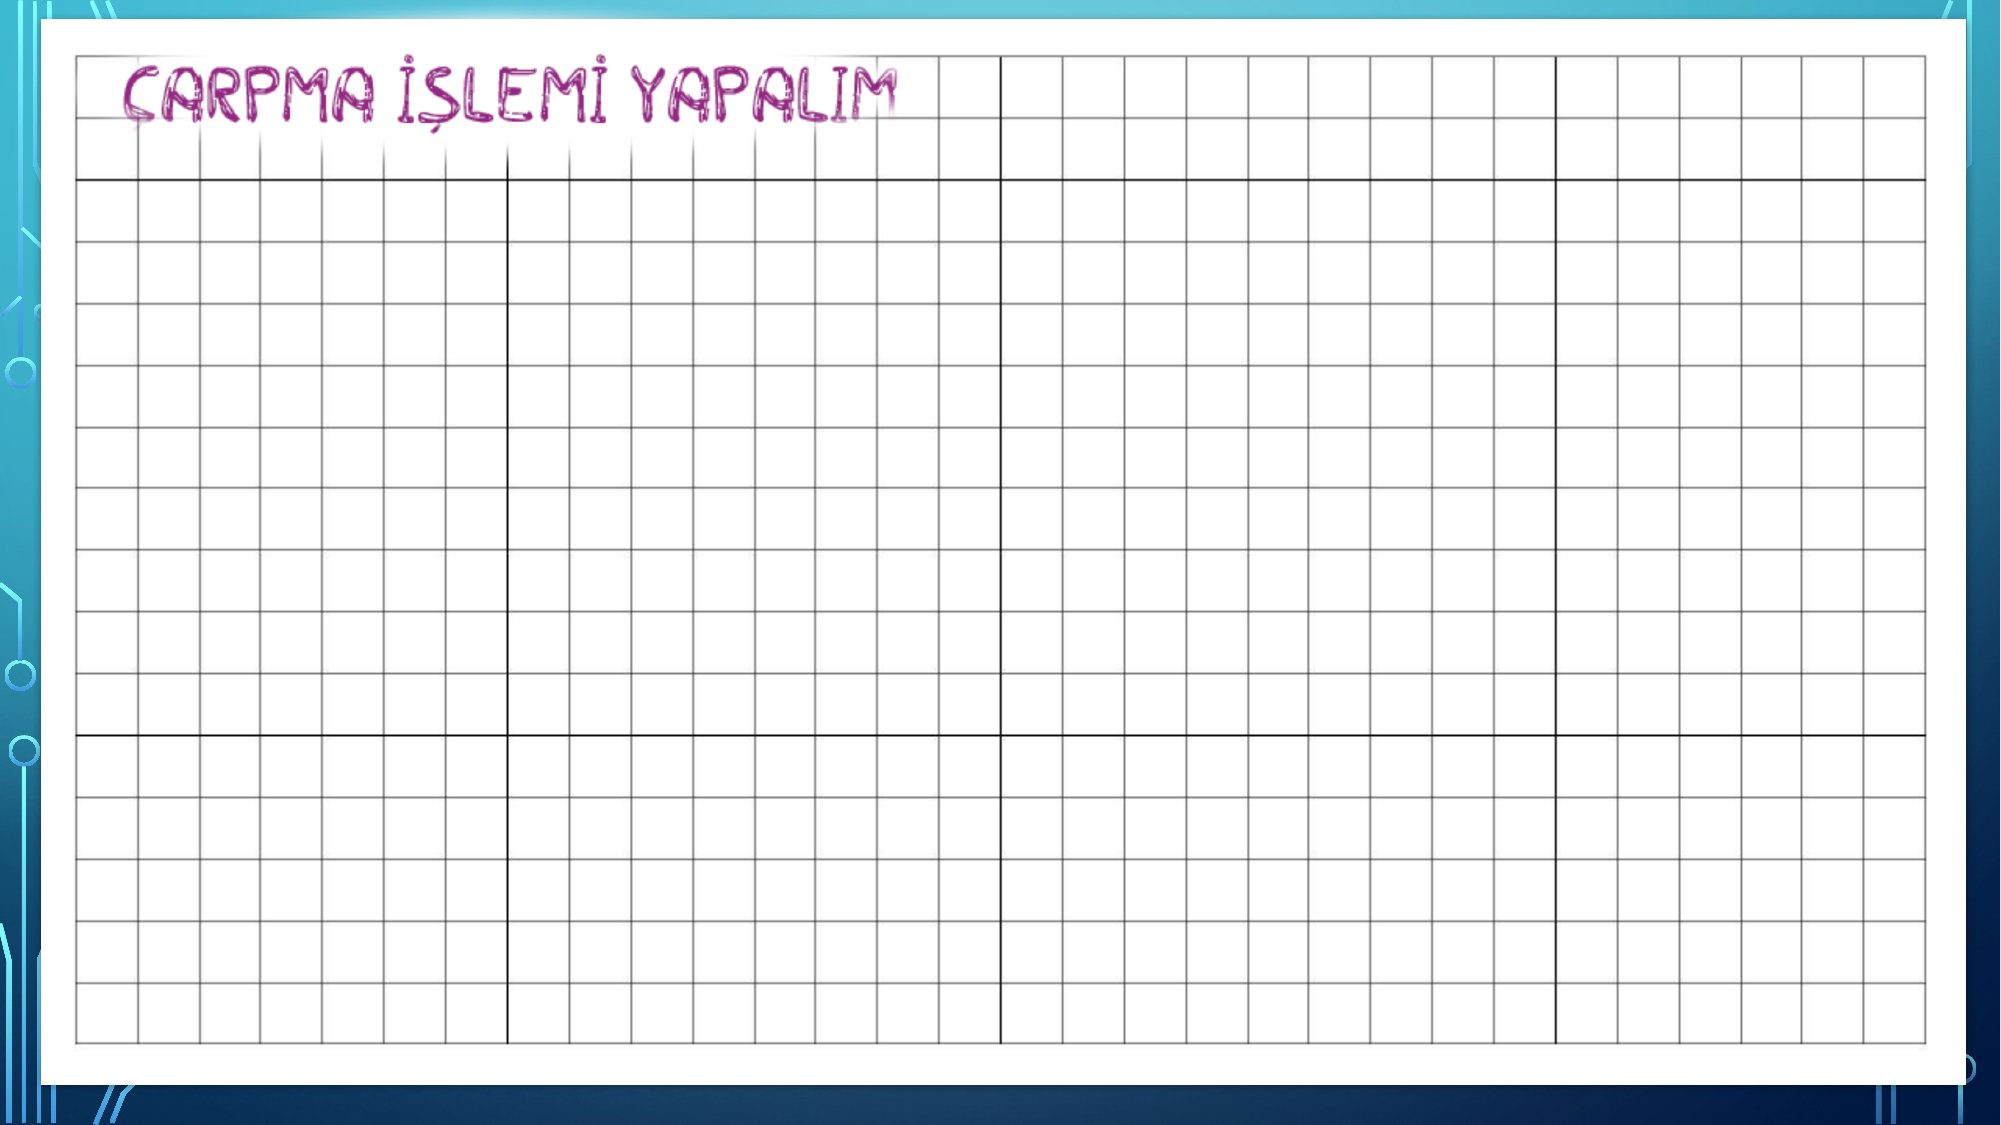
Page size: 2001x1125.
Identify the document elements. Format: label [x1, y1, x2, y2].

picture [45, 0, 1936, 1054]
